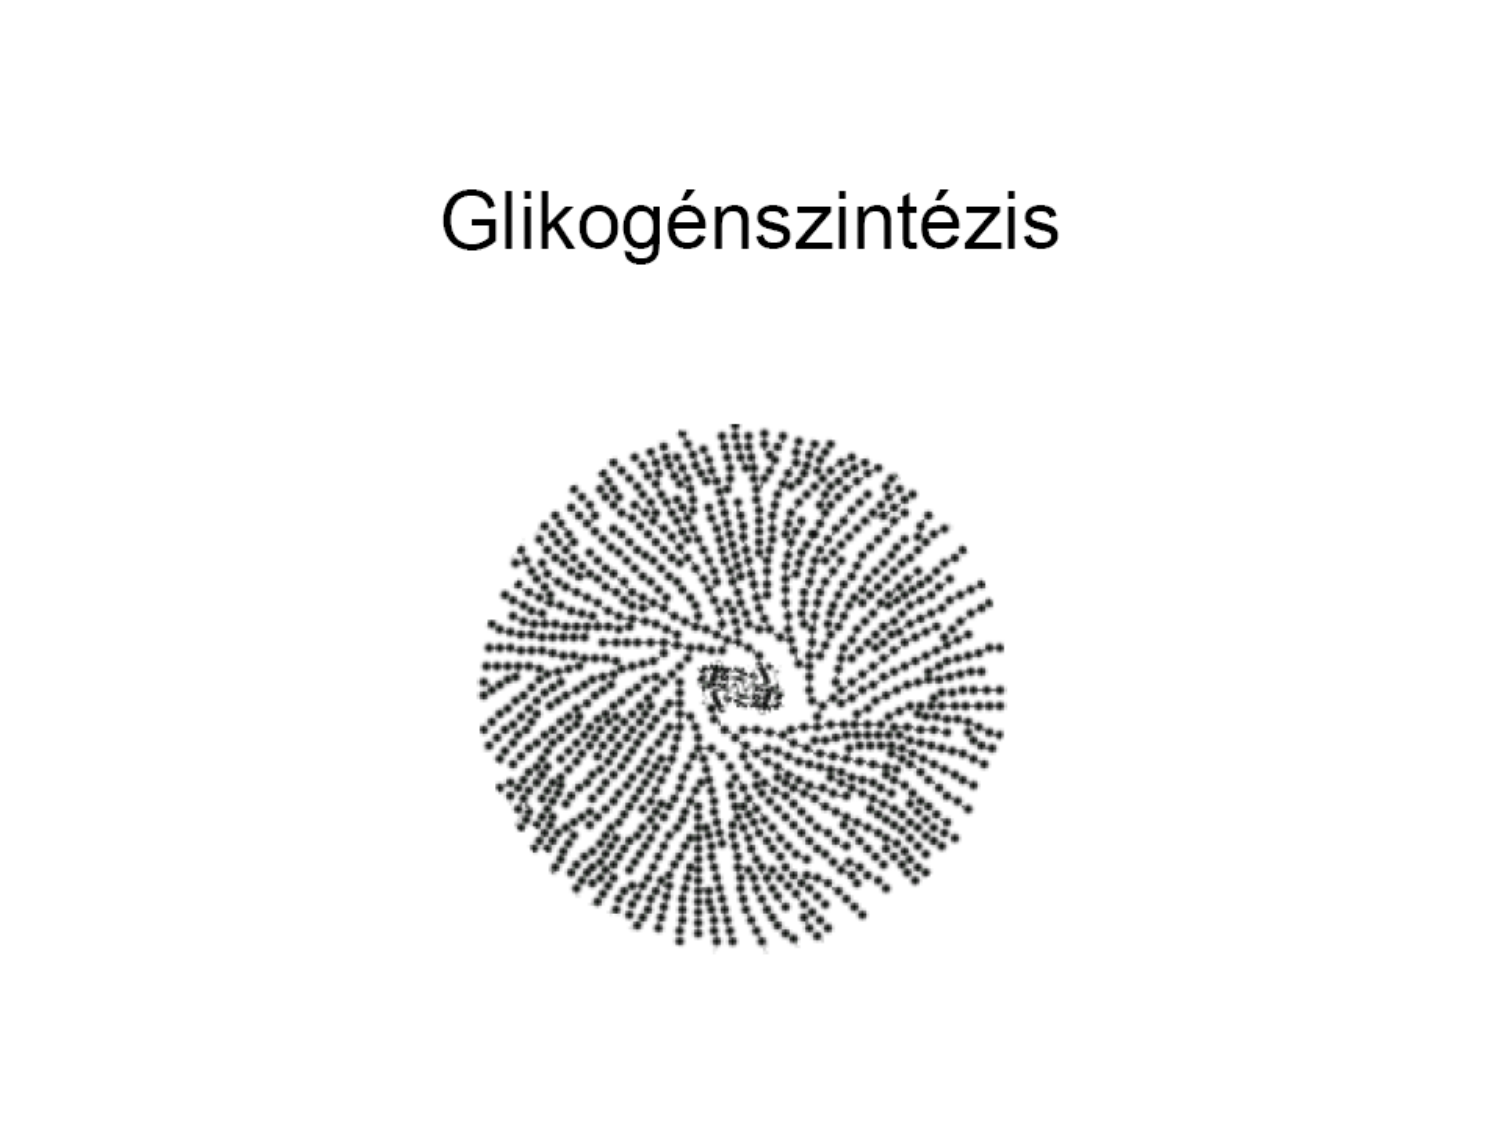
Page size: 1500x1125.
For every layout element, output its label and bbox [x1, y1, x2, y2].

picture [397, 160, 1103, 965]
